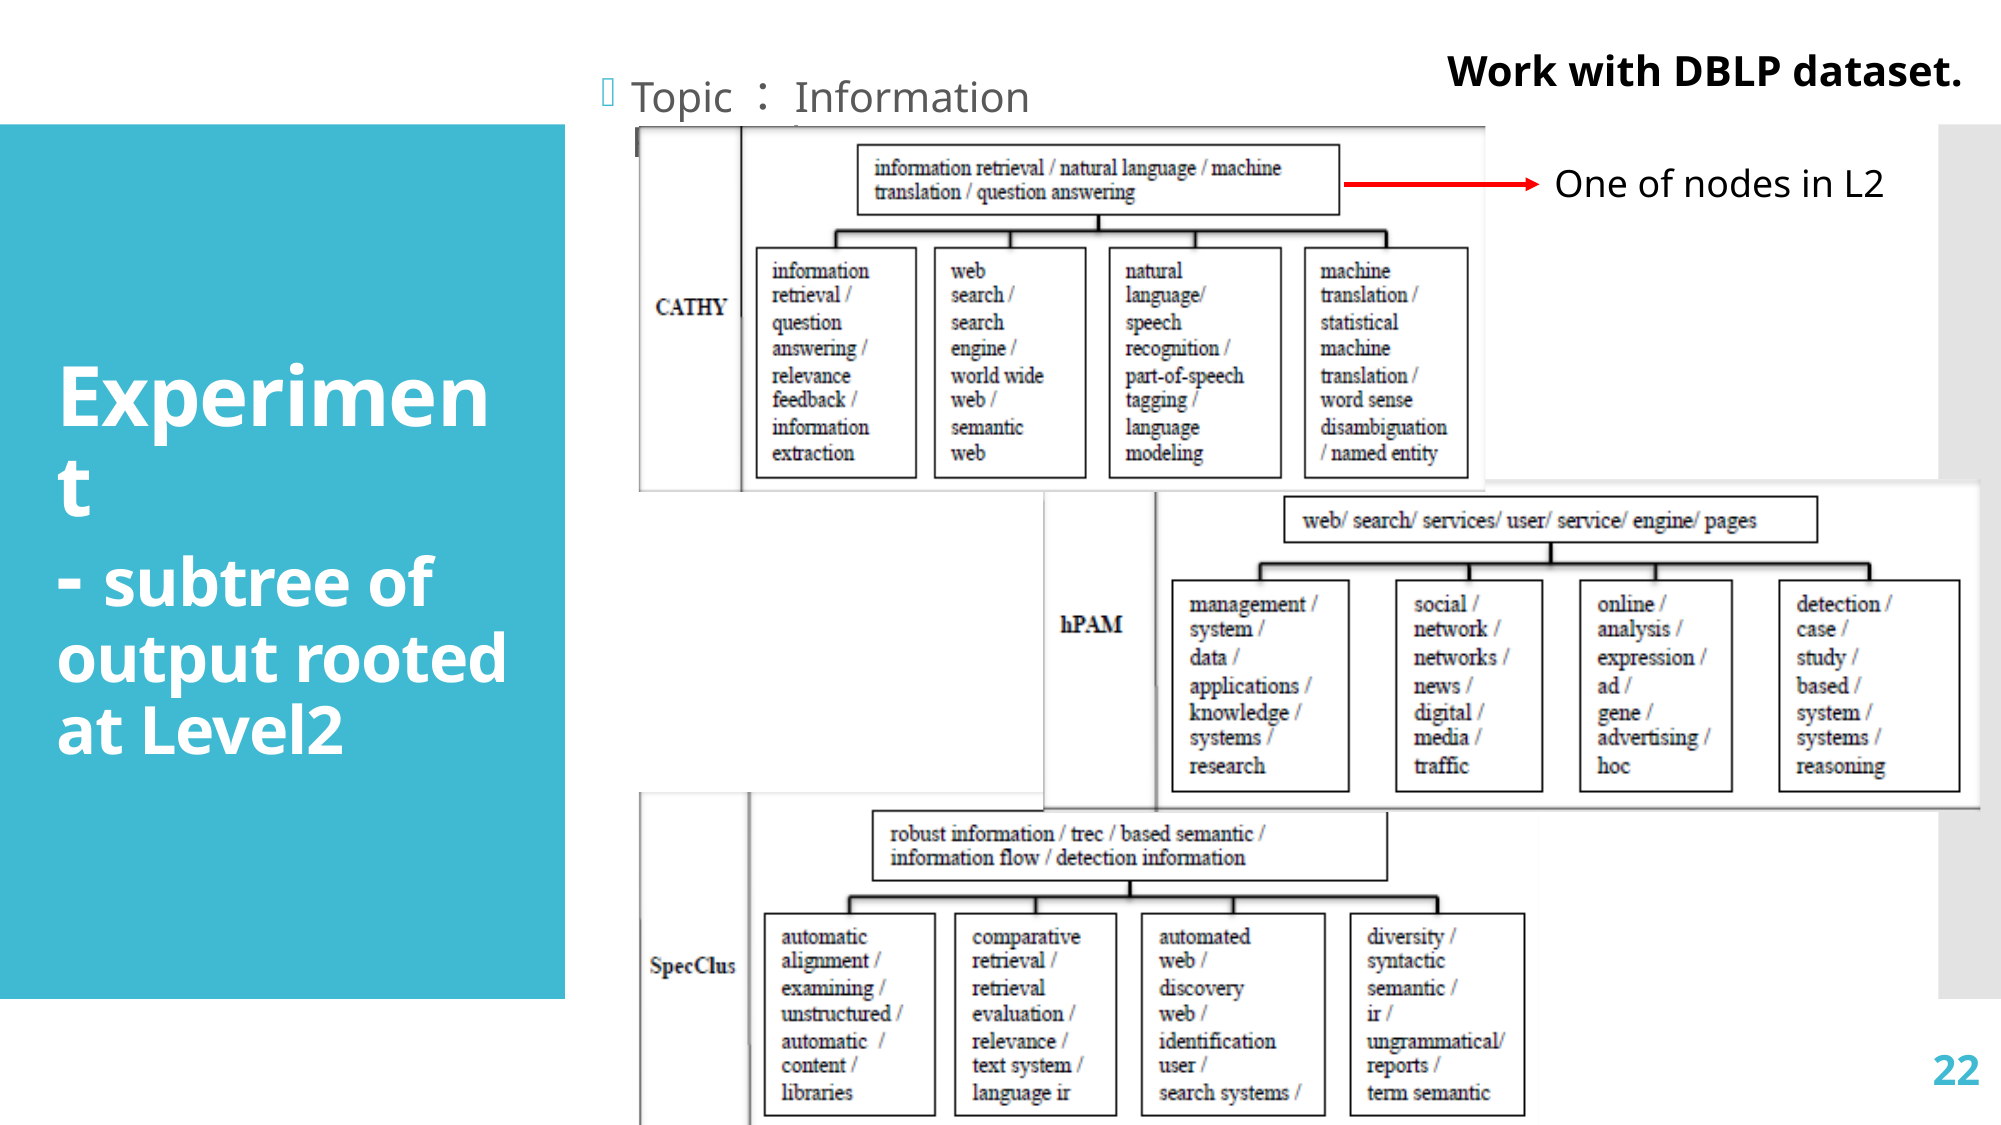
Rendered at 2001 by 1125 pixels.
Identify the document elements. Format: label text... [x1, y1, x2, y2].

text_box One of nodes in L2 [1539, 152, 1919, 213]
list Topic：Information Retrieval [586, 69, 1184, 153]
slide_number 22 [1744, 1042, 1996, 1103]
picture [638, 126, 1981, 1125]
title Experiment - subtree of output rooted at Level2 [41, 184, 525, 940]
text_box Work with DBLP dataset. [1432, 36, 1981, 102]
